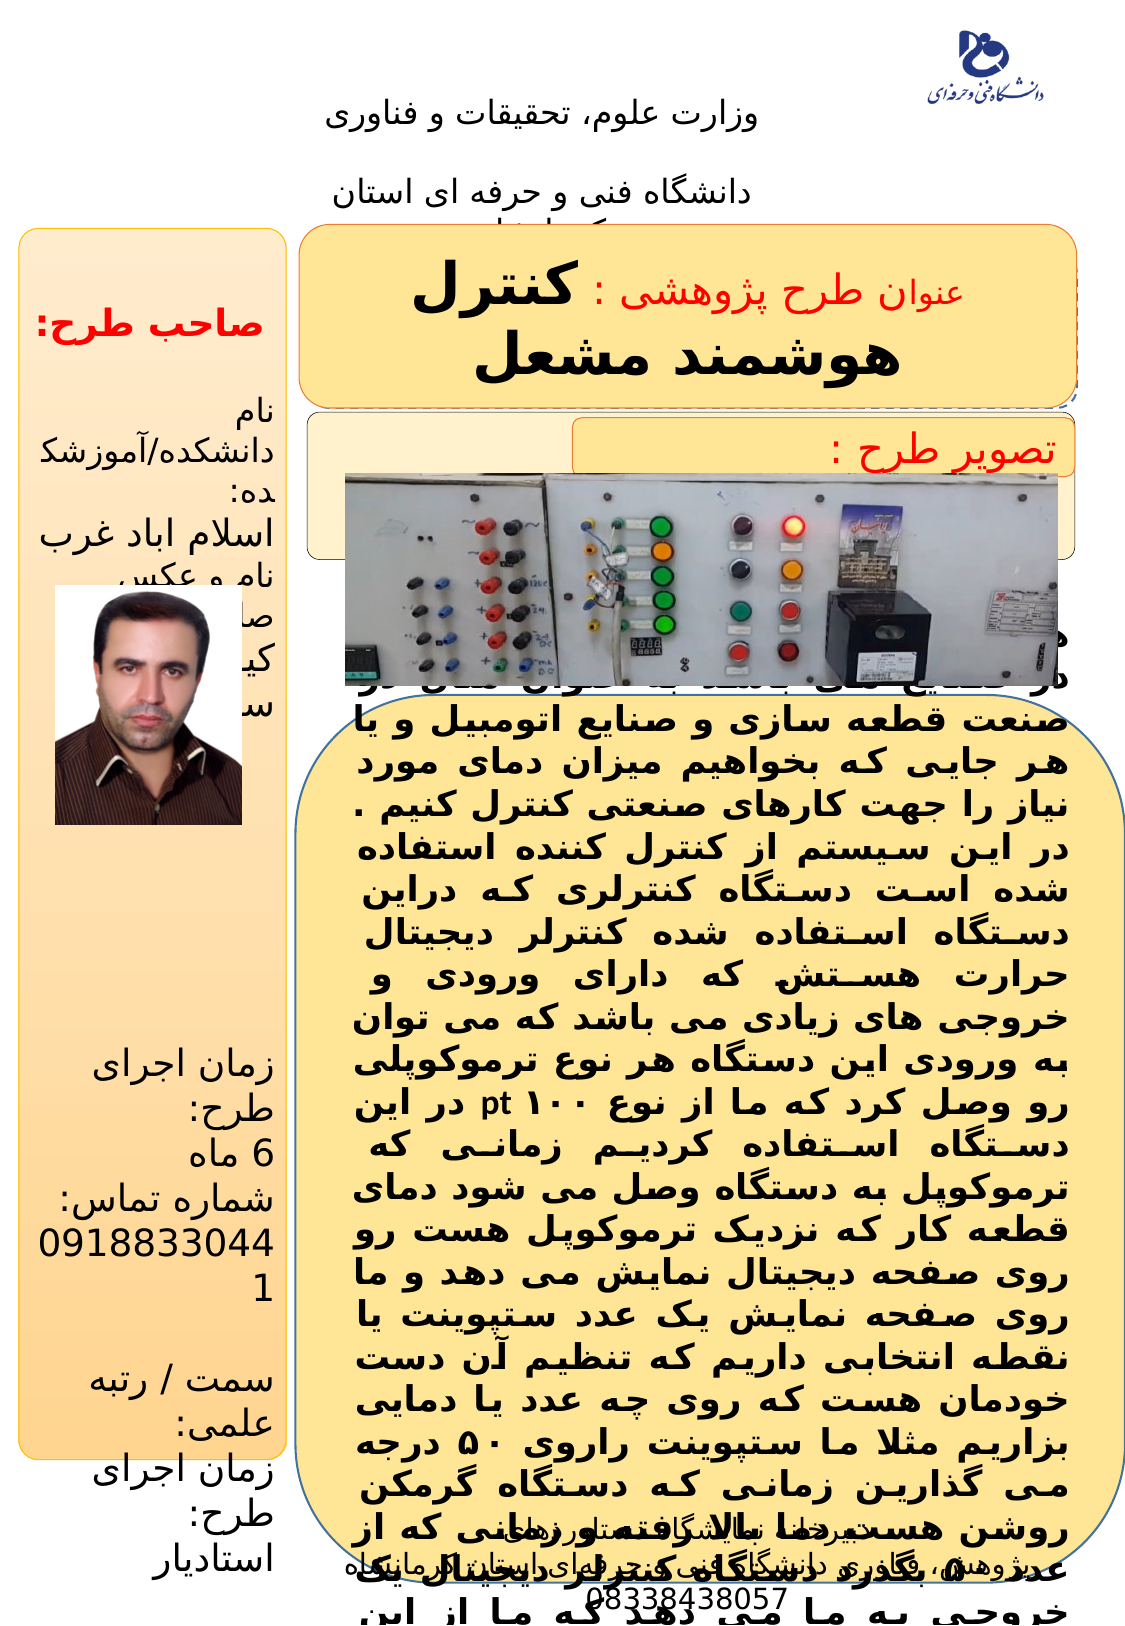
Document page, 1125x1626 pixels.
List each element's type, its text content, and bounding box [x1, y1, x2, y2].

picture [345, 473, 1058, 686]
text_box [24, 1027, 292, 1148]
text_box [299, 224, 1077, 408]
text_box [305, 410, 1077, 562]
text_box صاحب طرح: نام دانشکده/آموزشکده: اسلام اباد غرب نام و عکس صاحب طرح: کیومرث سبزواری زمان اجرای طرح: 6 ماه شماره تماس: 09188330441 سمت / رتبه علمی: زمان اجرای طرح: استادیار دانشگاه یا ارگان طرف قرارداد:اموزشکده فنی و حرفه ای اسلام اباد [9, 292, 290, 1625]
text_box [18, 227, 287, 292]
text_box تصویر طرح : [571, 417, 1076, 478]
text_box وزارت علوم، تحقیقات و فناوری دانشگاه فنی و حرفه ای استان کرمانشاه [257, 83, 828, 258]
picture [55, 585, 242, 825]
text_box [295, 694, 1125, 1583]
picture [921, 26, 1049, 108]
text_box دبیرخانه نمایشگاه دستاوردهای پژوهش، فناوری دانشگاه فنی و حرفه‌ای استان کرمانشاه 08338438057 [177, 1503, 1125, 1625]
